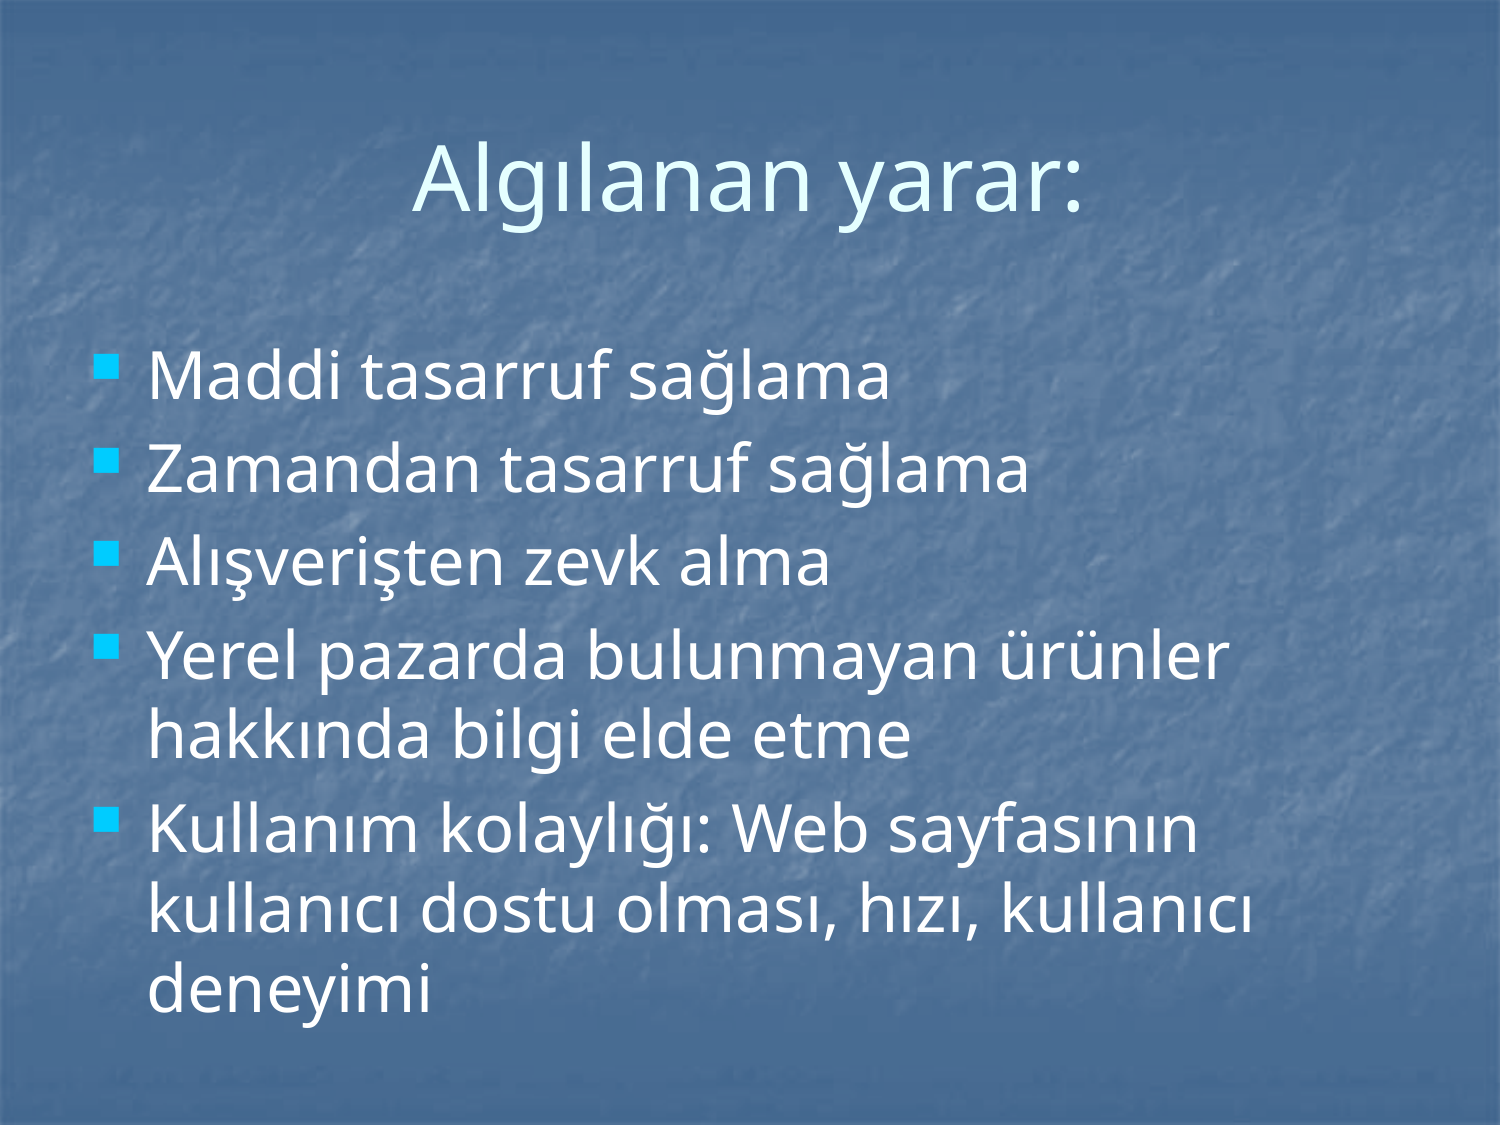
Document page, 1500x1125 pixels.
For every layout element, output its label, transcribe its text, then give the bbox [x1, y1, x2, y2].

list Maddi tasarruf sağlama Zamandan tasarruf sağlama Alışverişten zevk alma Yerel pazarda bulunmayan ürünler hakkında bilgi elde etme Kullanım kolaylığı: Web sayfasının kullanıcı dostu olması, hızı, kullanıcı deneyimi [74, 324, 1426, 1001]
title Algılanan yarar: [74, 62, 1426, 288]
